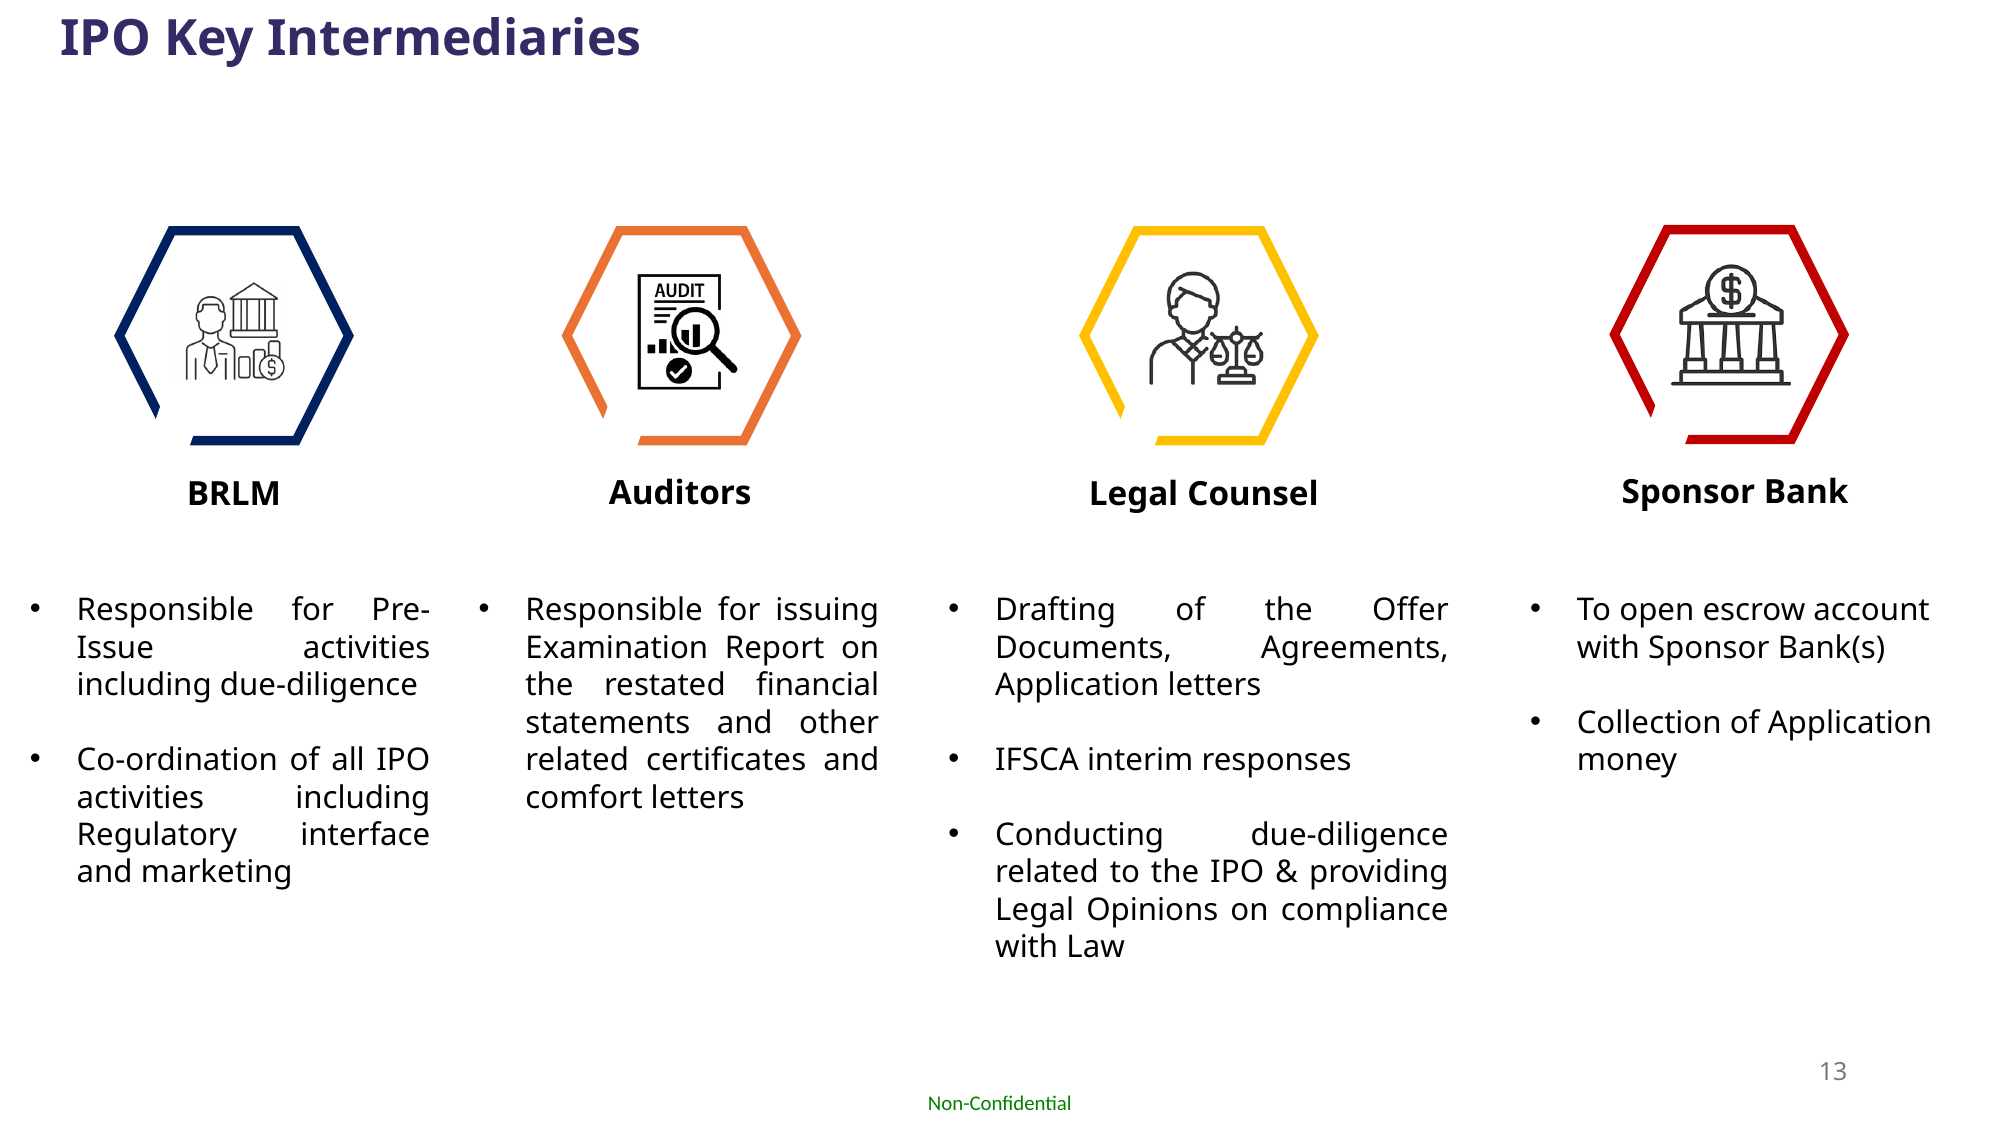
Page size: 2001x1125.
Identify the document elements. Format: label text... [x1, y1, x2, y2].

text_box To open escrow account with Sponsor Bank(s) Collection of Application money [1515, 582, 1988, 785]
picture [1669, 262, 1792, 391]
picture [171, 278, 290, 385]
text_box Legal Counsel [1074, 464, 1334, 520]
picture [1141, 267, 1267, 388]
picture [626, 267, 743, 398]
text_box Sponsor Bank [1606, 462, 1864, 518]
text_box Responsible for issuing Examination Report on the restated financial statements and other related certificates and comfort letters [463, 582, 895, 822]
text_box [566, 230, 797, 462]
text_box Responsible for Pre-Issue activities including due-diligence Co-ordination of all IPO activities including Regulatory interface and marketing [14, 582, 446, 897]
text_box Auditors [594, 463, 767, 519]
text_box Drafting of the Offer Documents, Agreements, Application letters IFSCA interim responses Conducting due-diligence related to the IPO & providing Legal Opinions on compliance with Law [933, 582, 1464, 972]
text_box BRLM [172, 464, 296, 520]
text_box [118, 230, 350, 462]
slide_number 13 [1412, 1042, 1863, 1103]
list IPO Key Intermediaries [45, 4, 1976, 110]
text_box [1614, 229, 1845, 461]
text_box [1083, 230, 1315, 462]
